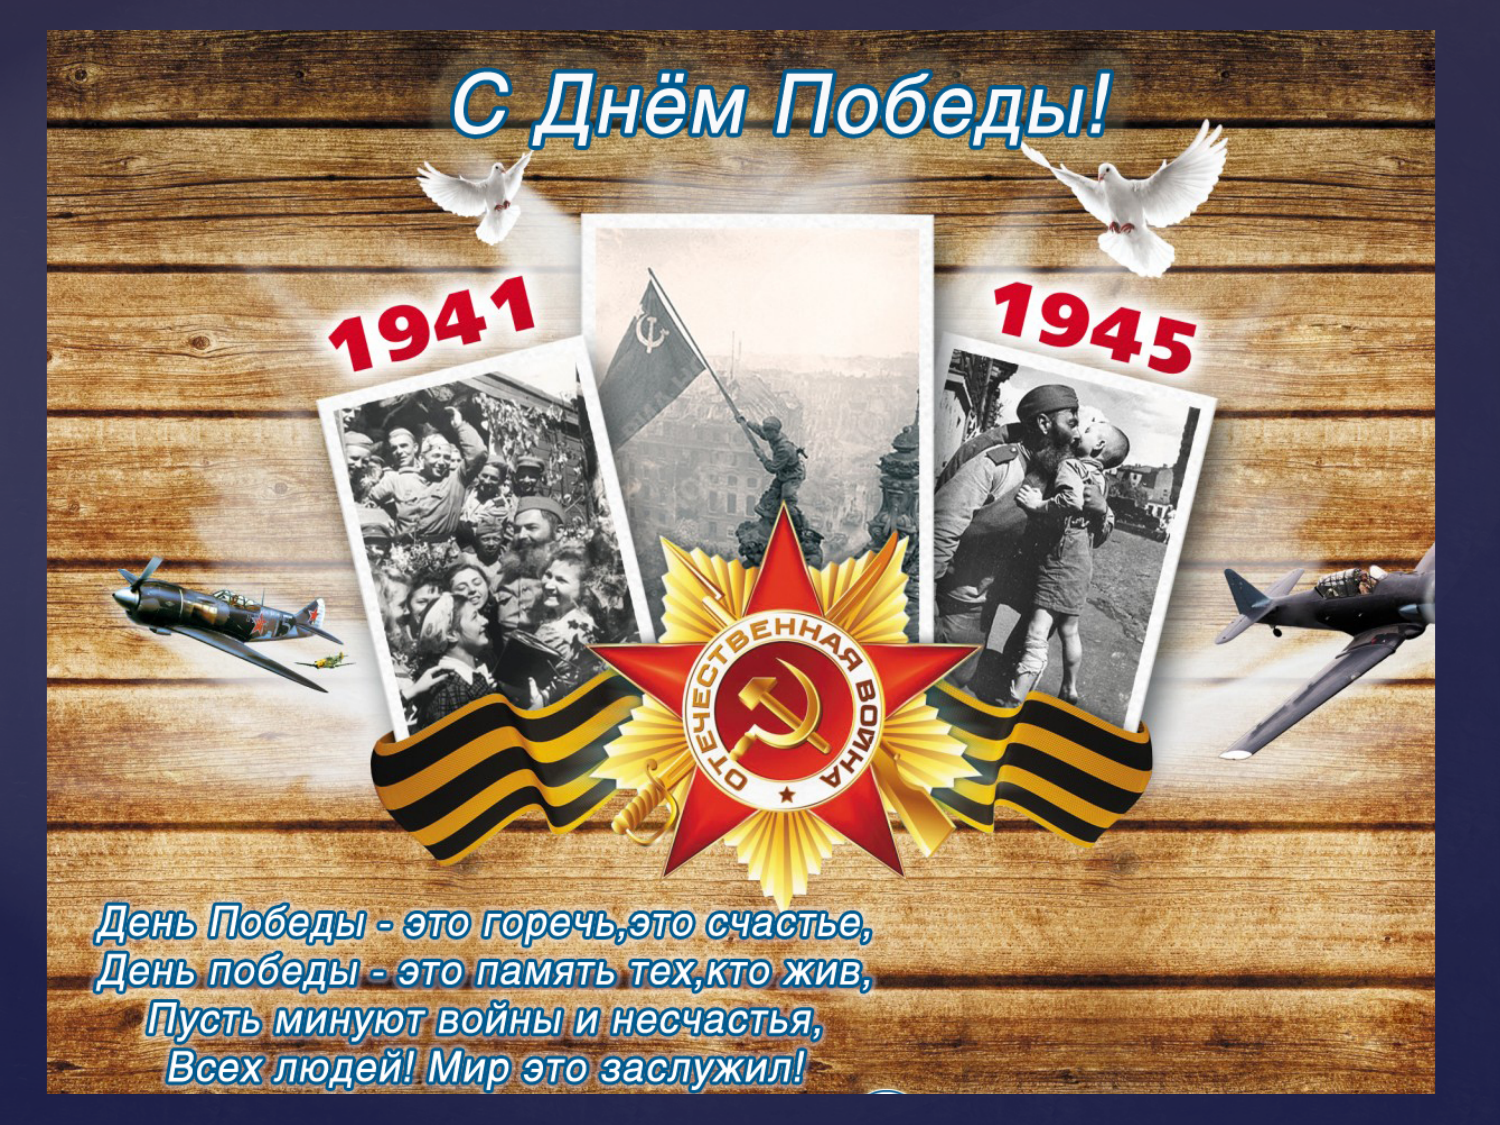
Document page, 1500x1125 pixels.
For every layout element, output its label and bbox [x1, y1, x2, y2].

picture [46, 30, 1436, 1095]
